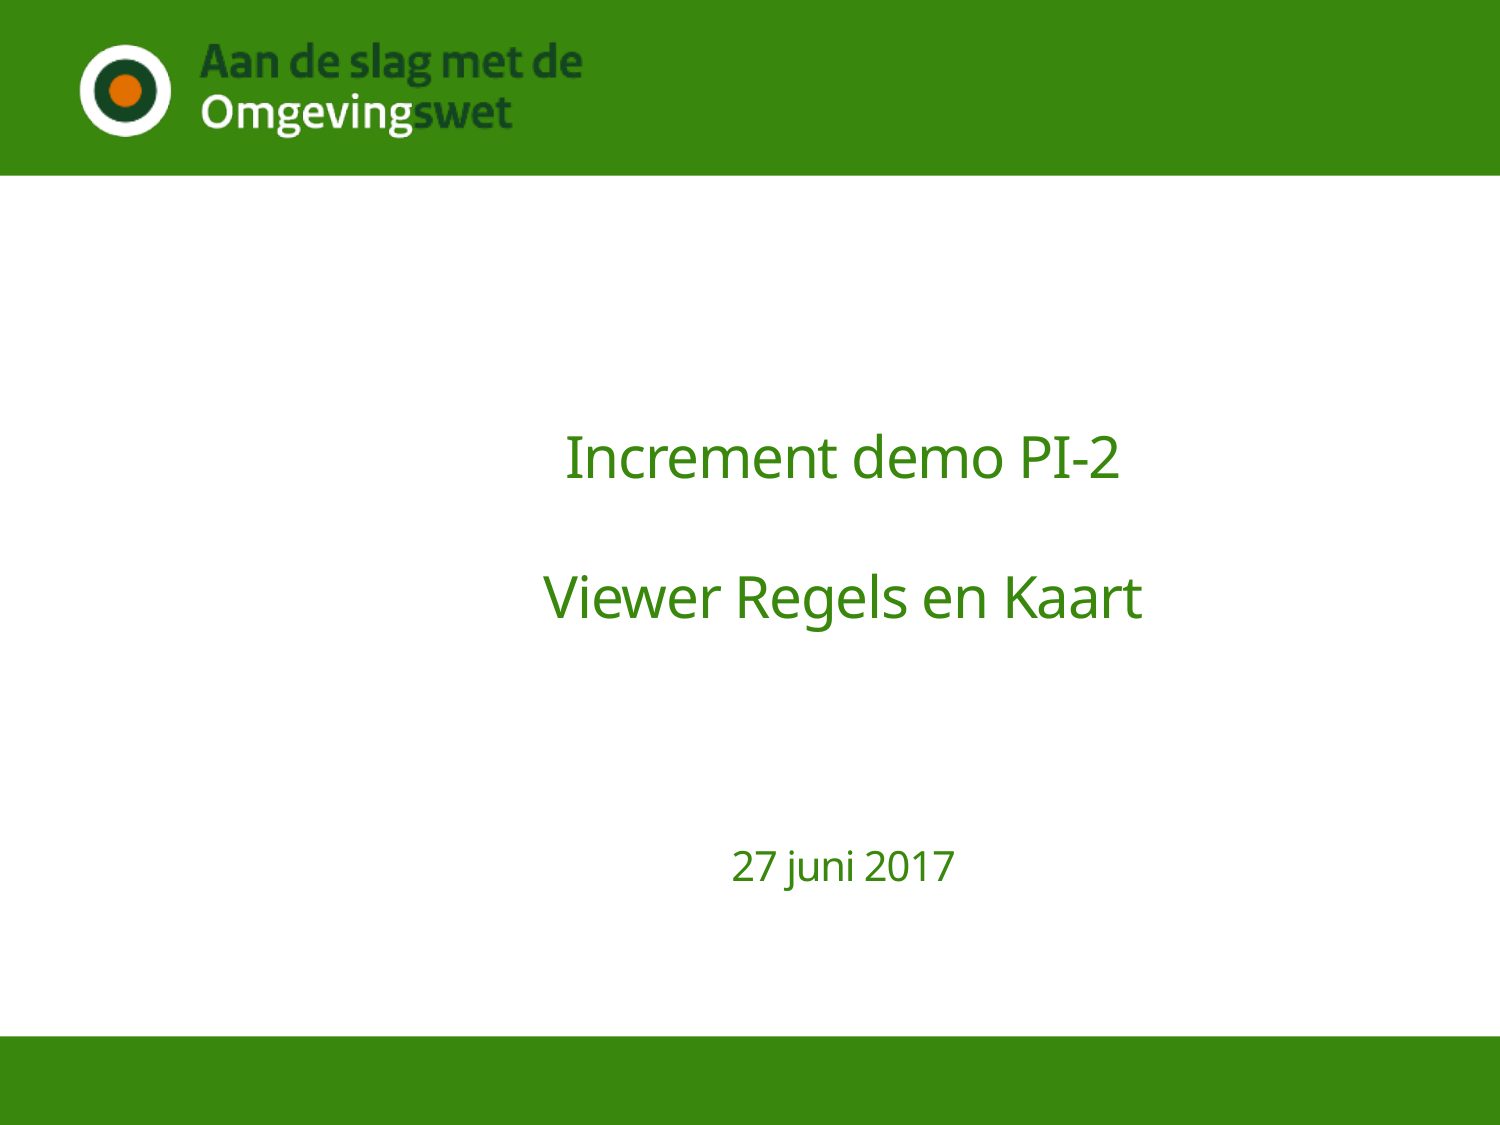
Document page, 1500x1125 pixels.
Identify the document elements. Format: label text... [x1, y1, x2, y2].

title Increment demo PI-2 Viewer Regels en Kaart 27 juni 2017 Minco Zijlstra [262, 412, 1426, 888]
picture [42, 5, 625, 177]
